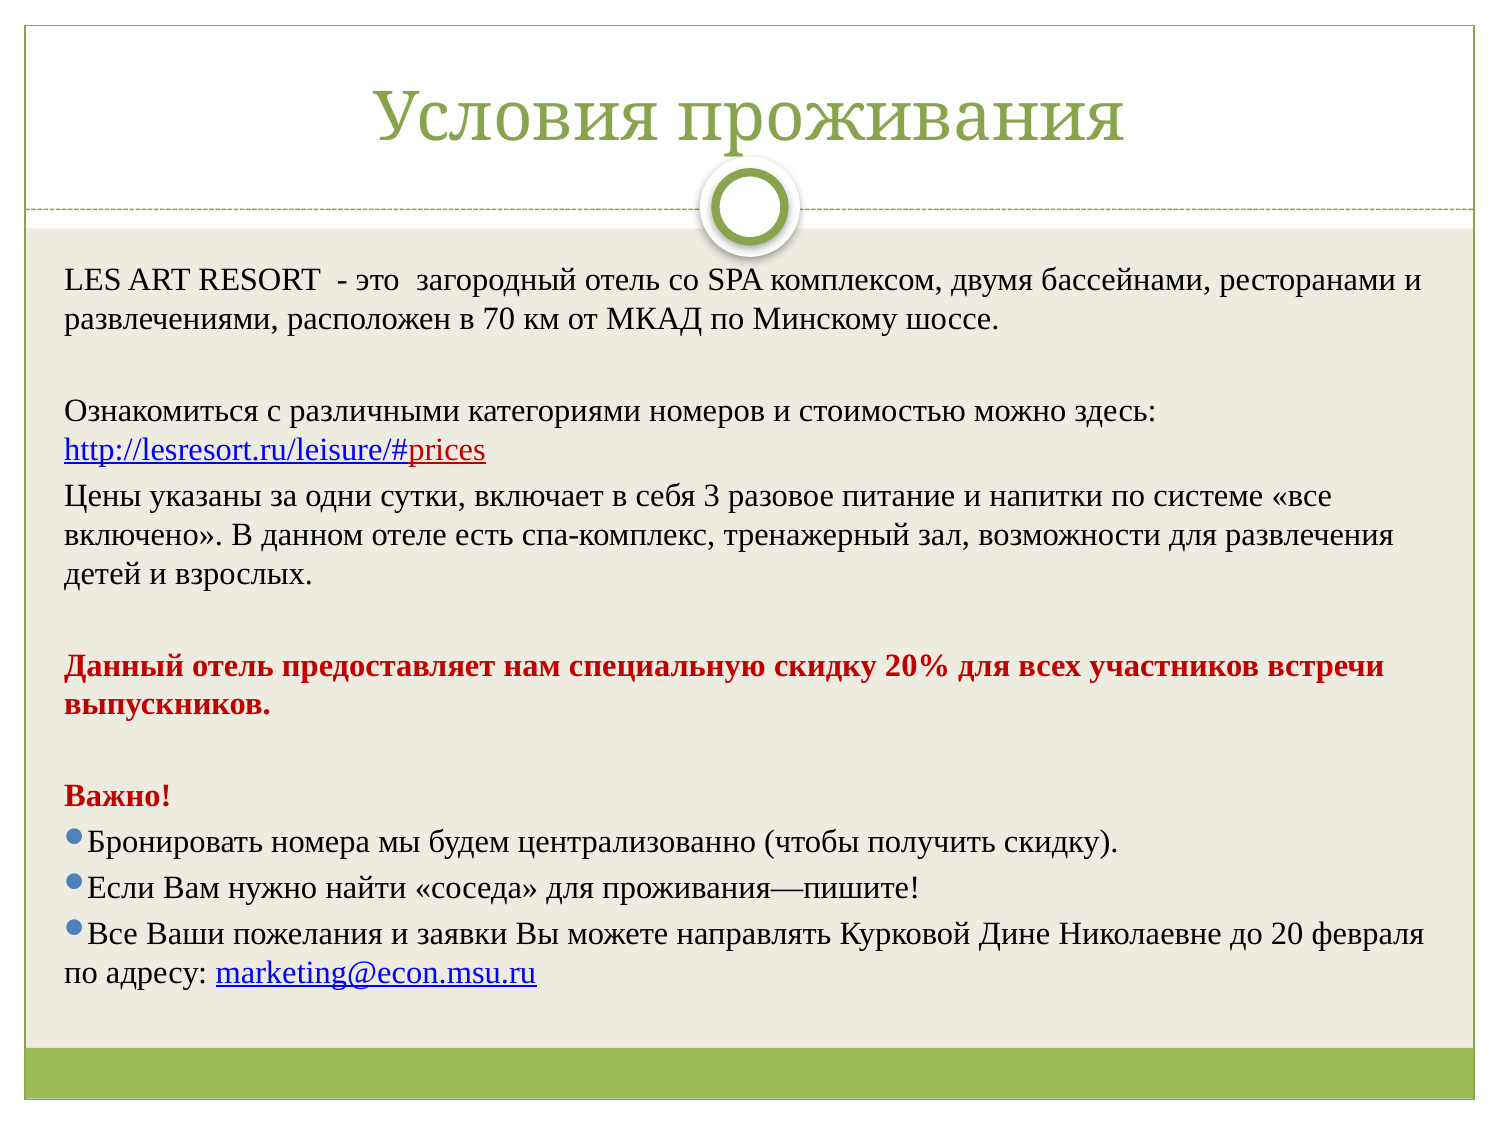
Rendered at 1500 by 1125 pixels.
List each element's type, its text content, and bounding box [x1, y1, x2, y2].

title Условия проживания [49, 37, 1450, 162]
list LES ART RESORT - это загородный отель со SPA комплексом, двумя бассейнами, ресторанами и развлечениями, расположен в 70 км от МКАД по Минскому шоссе. Ознакомиться с различными категориями номеров и стоимостью можно здесь: http://lesresort.ru/leisure/#prices Цены указаны за одни сутки, включает в себя 3 разовое питание и напитки по системе «все включено». В данном отеле есть спа-комплекс, тренажерный зал, возможности для развлечения детей и взрослых. Данный отель предоставляет нам специальную скидку 20% для всех участников встречи выпускников. Важно! Бронировать номера мы будем централизованно (чтобы получить скидку). Если Вам нужно найти «соседа» для проживания—пишите! Все Ваши пожелания и заявки Вы можете направлять Курковой Дине Николаевне до 20 февраля по адресу: marketing@econ.msu.ru [49, 250, 1445, 1001]
